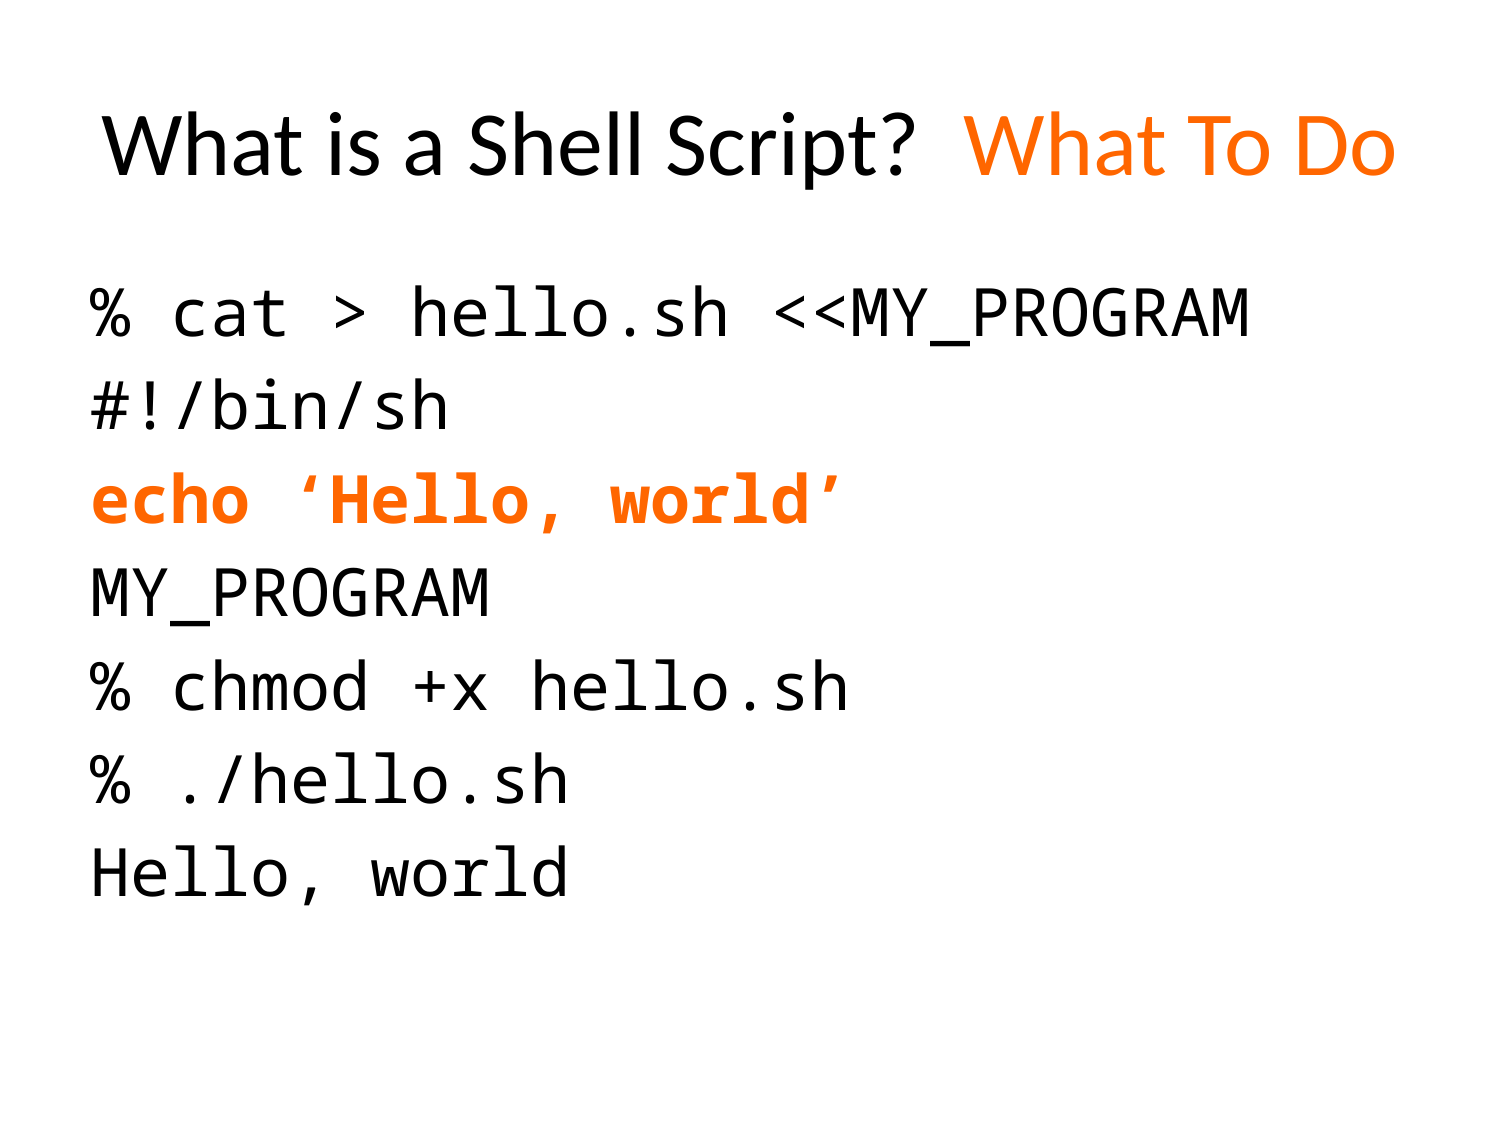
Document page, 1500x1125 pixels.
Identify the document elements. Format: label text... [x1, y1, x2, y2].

list % cat > hello.sh <<MY_PROGRAM #!/bin/sh echo ‘Hello, world’ MY_PROGRAM % chmod +x hello.sh % ./hello.sh Hello, world [75, 262, 1425, 1005]
title What is a Shell Script? What To Do [75, 45, 1425, 233]
